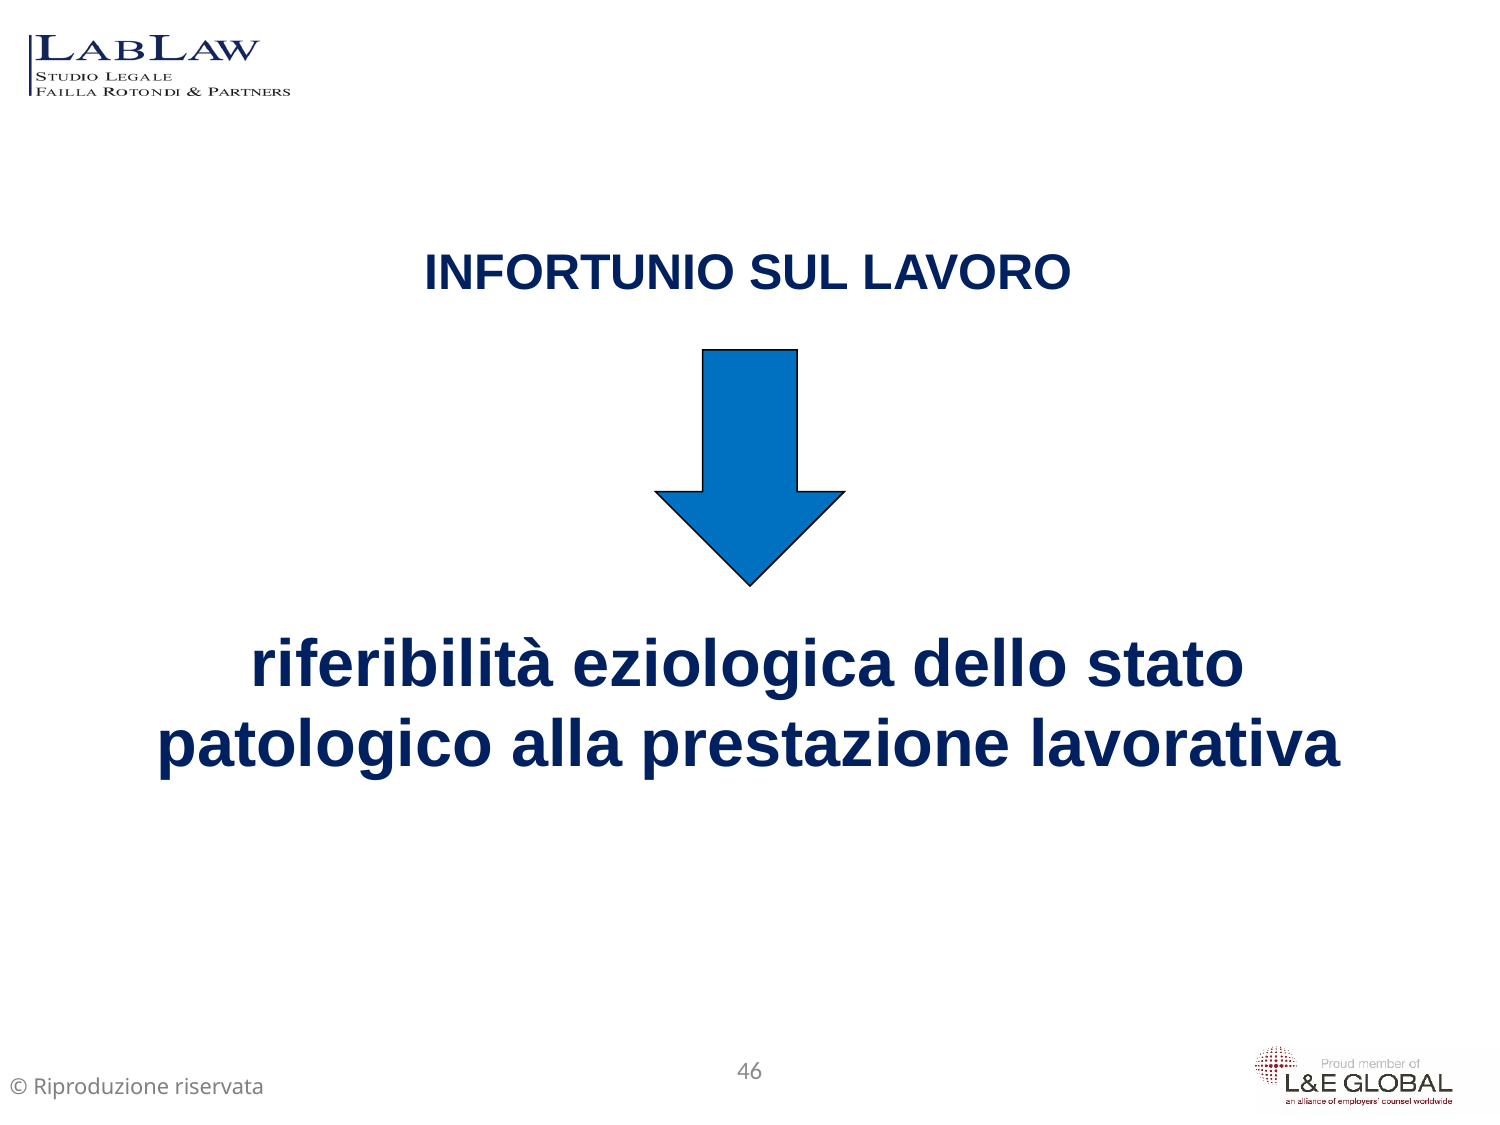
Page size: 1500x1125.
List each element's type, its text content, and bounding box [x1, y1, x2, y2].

text_box [655, 349, 845, 587]
picture [29, 34, 290, 96]
title INFORTUNIO SUL LAVORO riferibilità eziologica dello stato patologico alla prestazione lavorativa [123, 231, 1375, 953]
picture [1255, 1046, 1500, 1116]
text_box 46 [722, 1046, 778, 1092]
text_box © Riproduzione riservata [0, 1064, 280, 1106]
